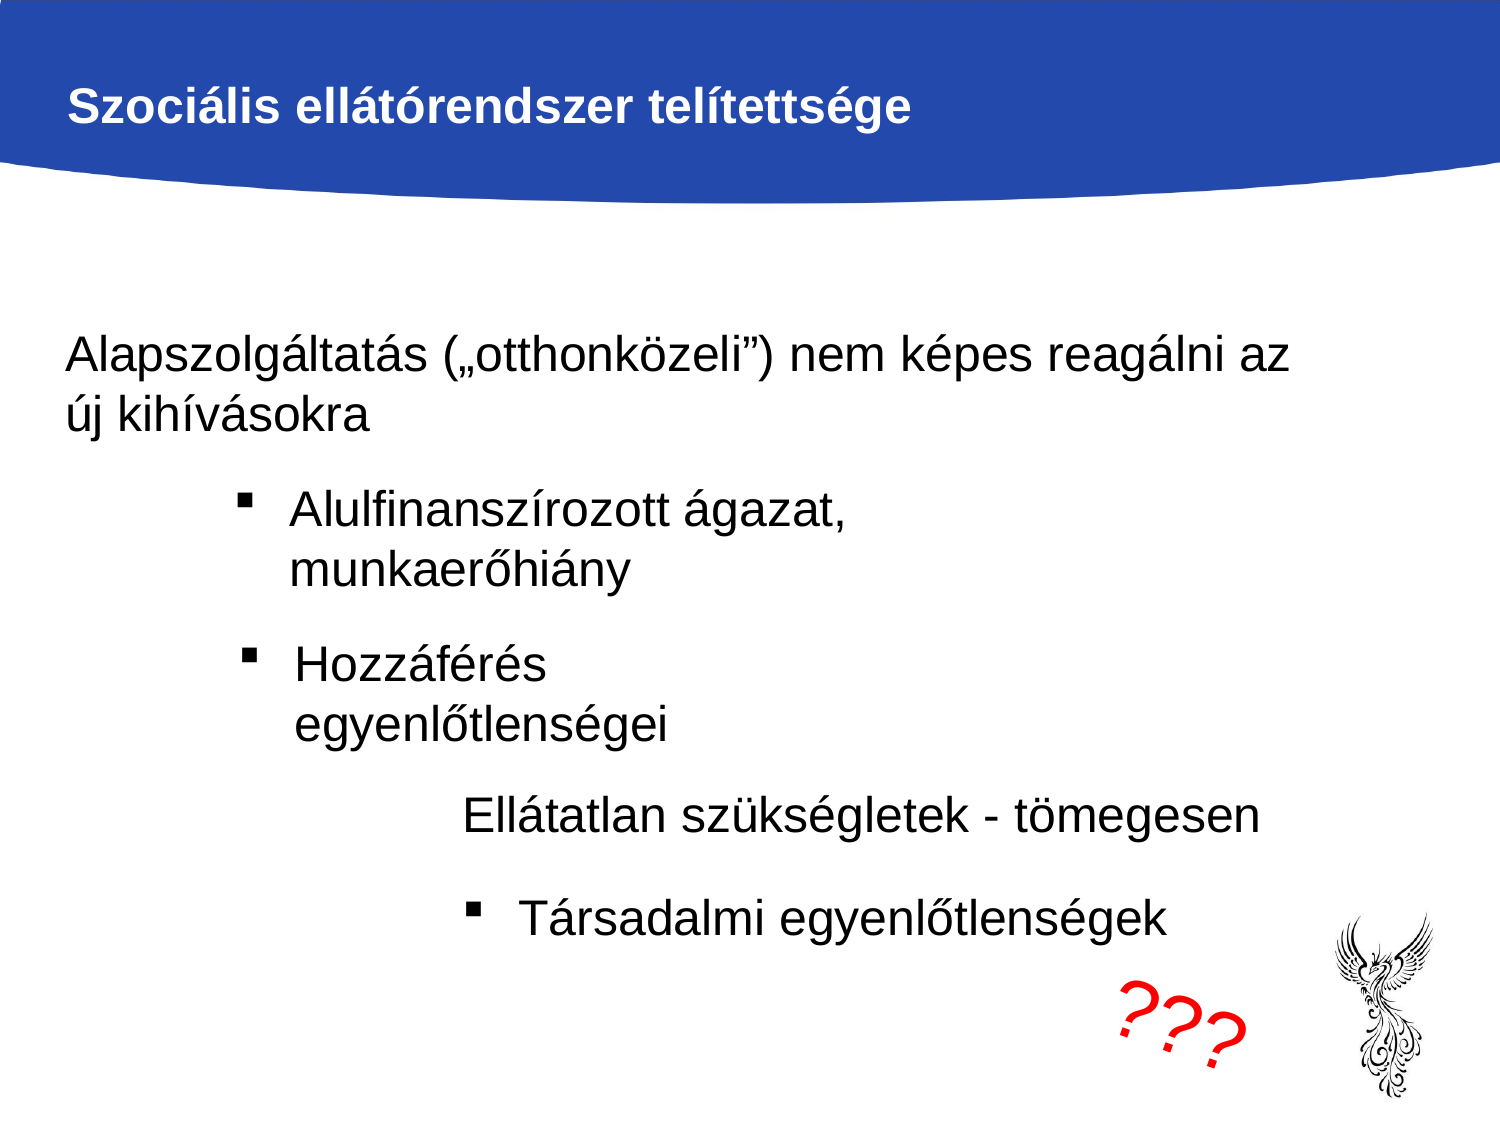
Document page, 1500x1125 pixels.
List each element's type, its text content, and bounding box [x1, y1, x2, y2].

text_box Társadalmi egyenlőtlenségek [447, 877, 1317, 967]
text_box Szociális ellátórendszer telítettsége [53, 66, 1117, 142]
text_box Alulfinanszírozott ágazat, munkaerőhiány [218, 469, 987, 612]
text_box Alapszolgáltatás („otthonközeli”) nem képes reagálni az új kihívásokra [49, 314, 1353, 457]
picture [0, 0, 1500, 1125]
text_box Ellátatlan szükségletek - tömegesen [447, 775, 1317, 865]
text_box ??? [1081, 967, 1281, 1105]
text_box Hozzáférés egyenlőtlenségei [223, 624, 755, 767]
